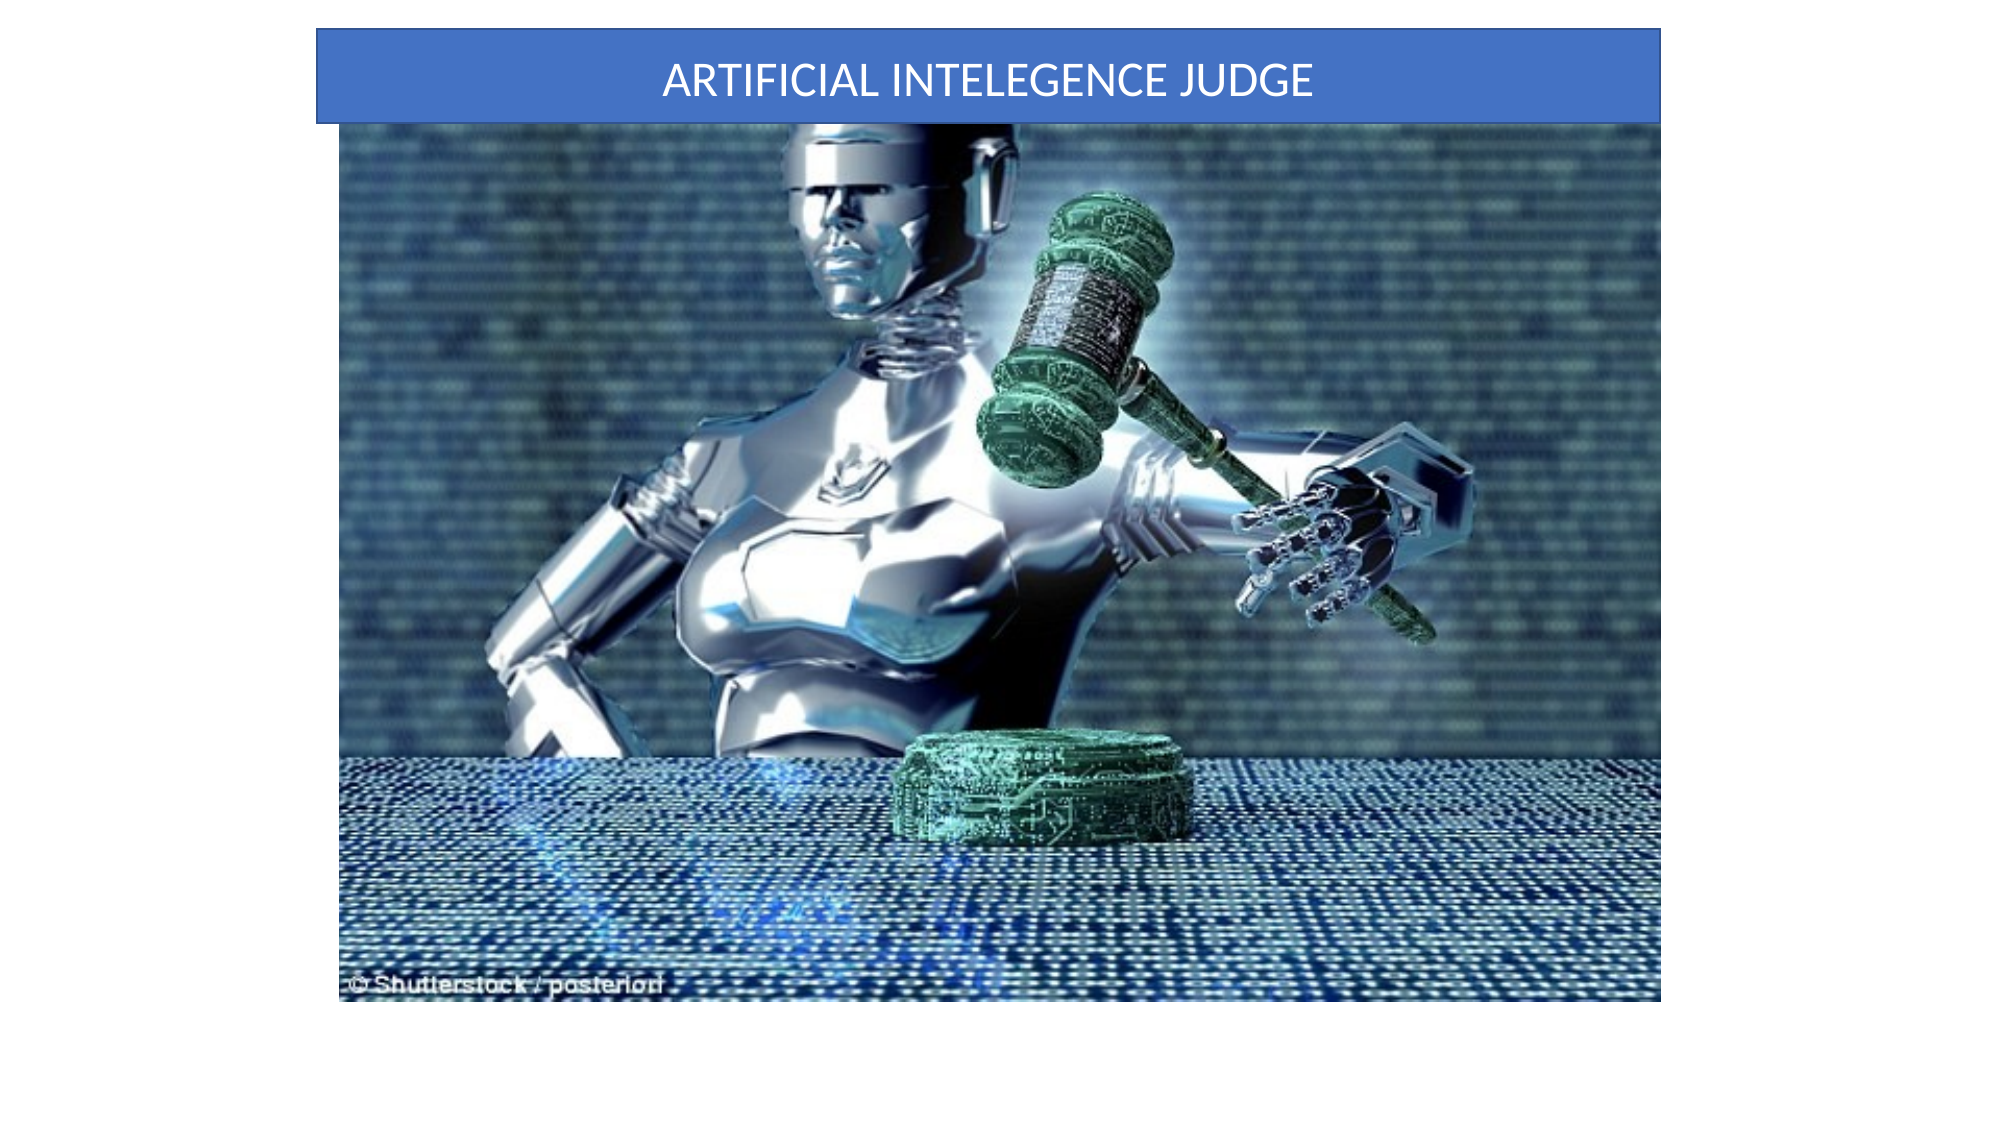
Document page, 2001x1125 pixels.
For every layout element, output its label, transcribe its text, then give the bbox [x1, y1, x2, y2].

picture [339, 122, 1661, 1003]
text_box ARTIFICIAL INTELEGENCE JUDGE [316, 28, 1661, 124]
